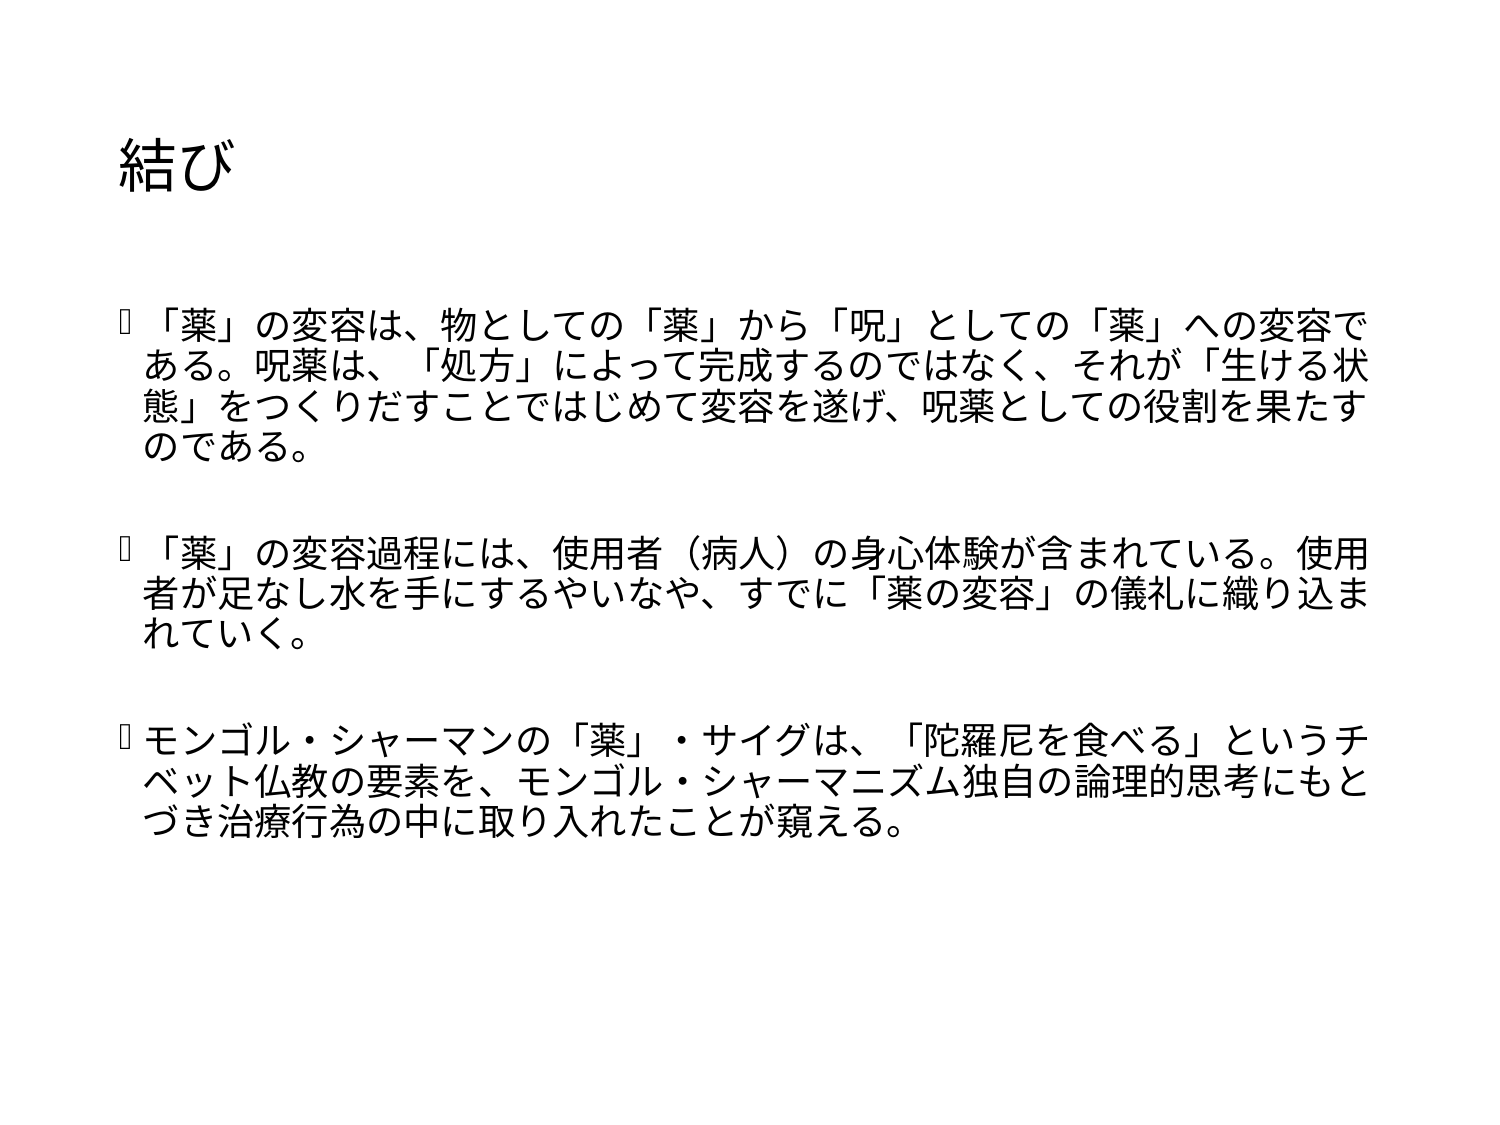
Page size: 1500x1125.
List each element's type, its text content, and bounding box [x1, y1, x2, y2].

title 結び [103, 60, 1398, 278]
list 「薬」の変容は、物としての「薬」から「呪」としての「薬」への変容である。呪薬は、「処方」によって完成するのではなく、それが「生ける状態」をつくりだすことではじめて変容を遂げ、呪薬としての役割を果たすのである。 「薬」の変容過程には、使用者（病人）の身心体験が含まれている。使用者が足なし水を手にするやいなや、すでに「薬の変容」の儀礼に織り込まれていく。 モンゴル・シャーマンの「薬」・サイグは、「陀羅尼を食べる」というチベット仏教の要素を、モンゴル・シャーマニズム独自の論理的思考にもとづき治療行為の中に取り入れたことが窺える。 [103, 299, 1398, 1014]
